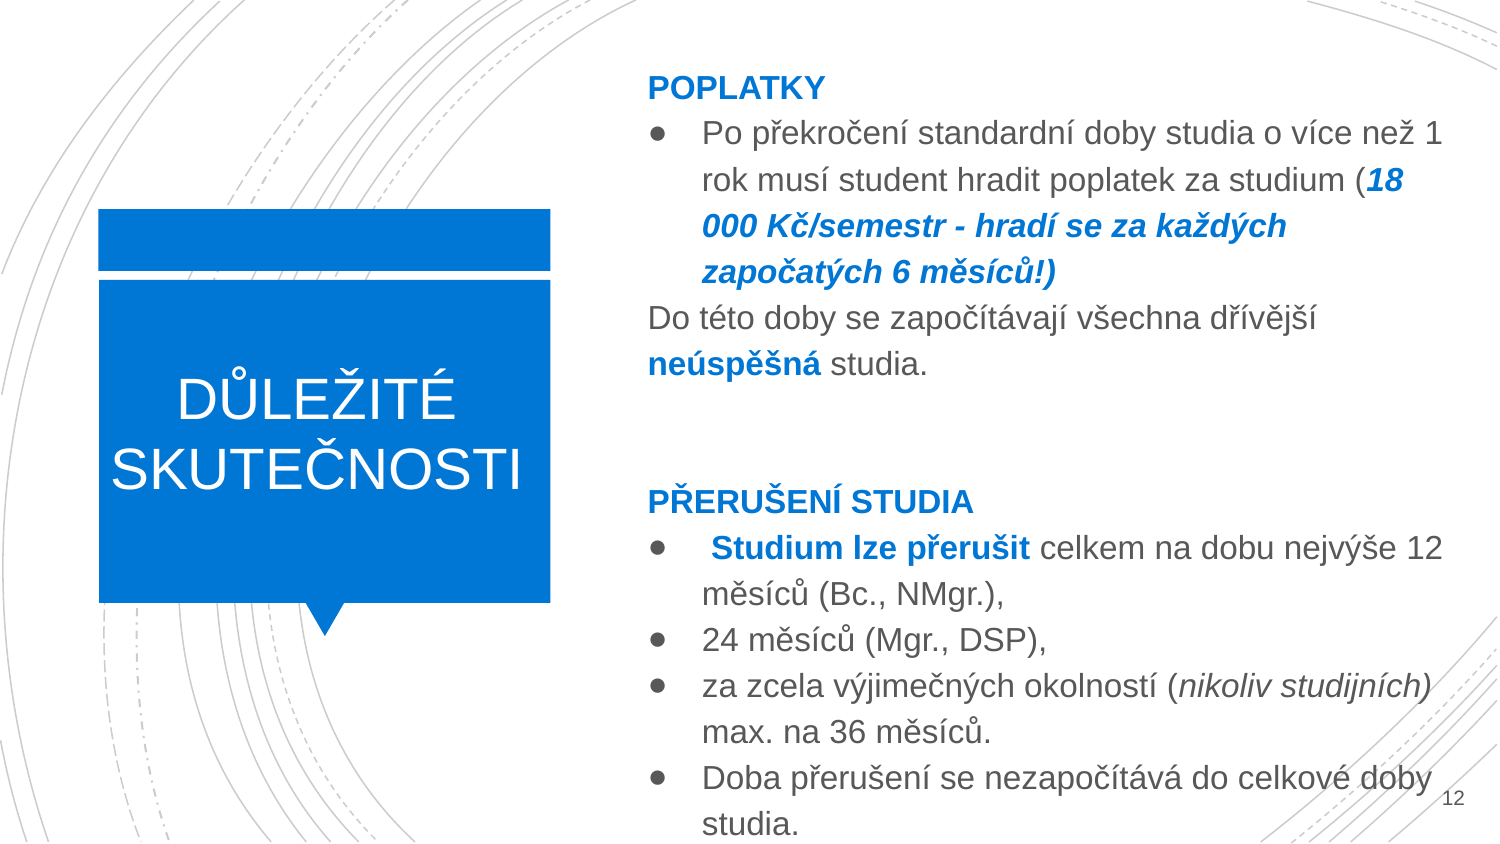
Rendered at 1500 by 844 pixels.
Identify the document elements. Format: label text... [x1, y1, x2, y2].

slide_number 13 [1423, 768, 1481, 826]
list POPLATKY Po překročení standardní doby studia o více než 1 rok musí student hradit poplatek za studium (18 000 Kč/semestr - hradí se za každých započatých 6 měsíců!) Do této doby se započítávají všechna dřívější neúspěšná studia. PŘERUŠENÍ STUDIA Studium lze přerušit celkem na dobu nejvýše 12 měsíců (Bc., NMgr.), 24 měsíců (Mgr., DSP), za zcela výjimečných okolností (nikoliv studijních) max. na 36 měsíců. Doba přerušení se nezapočítává do celkové doby studia. [629, 44, 1481, 844]
title DŮLEŽITÉ SKUTEČNOSTI [108, 345, 541, 650]
